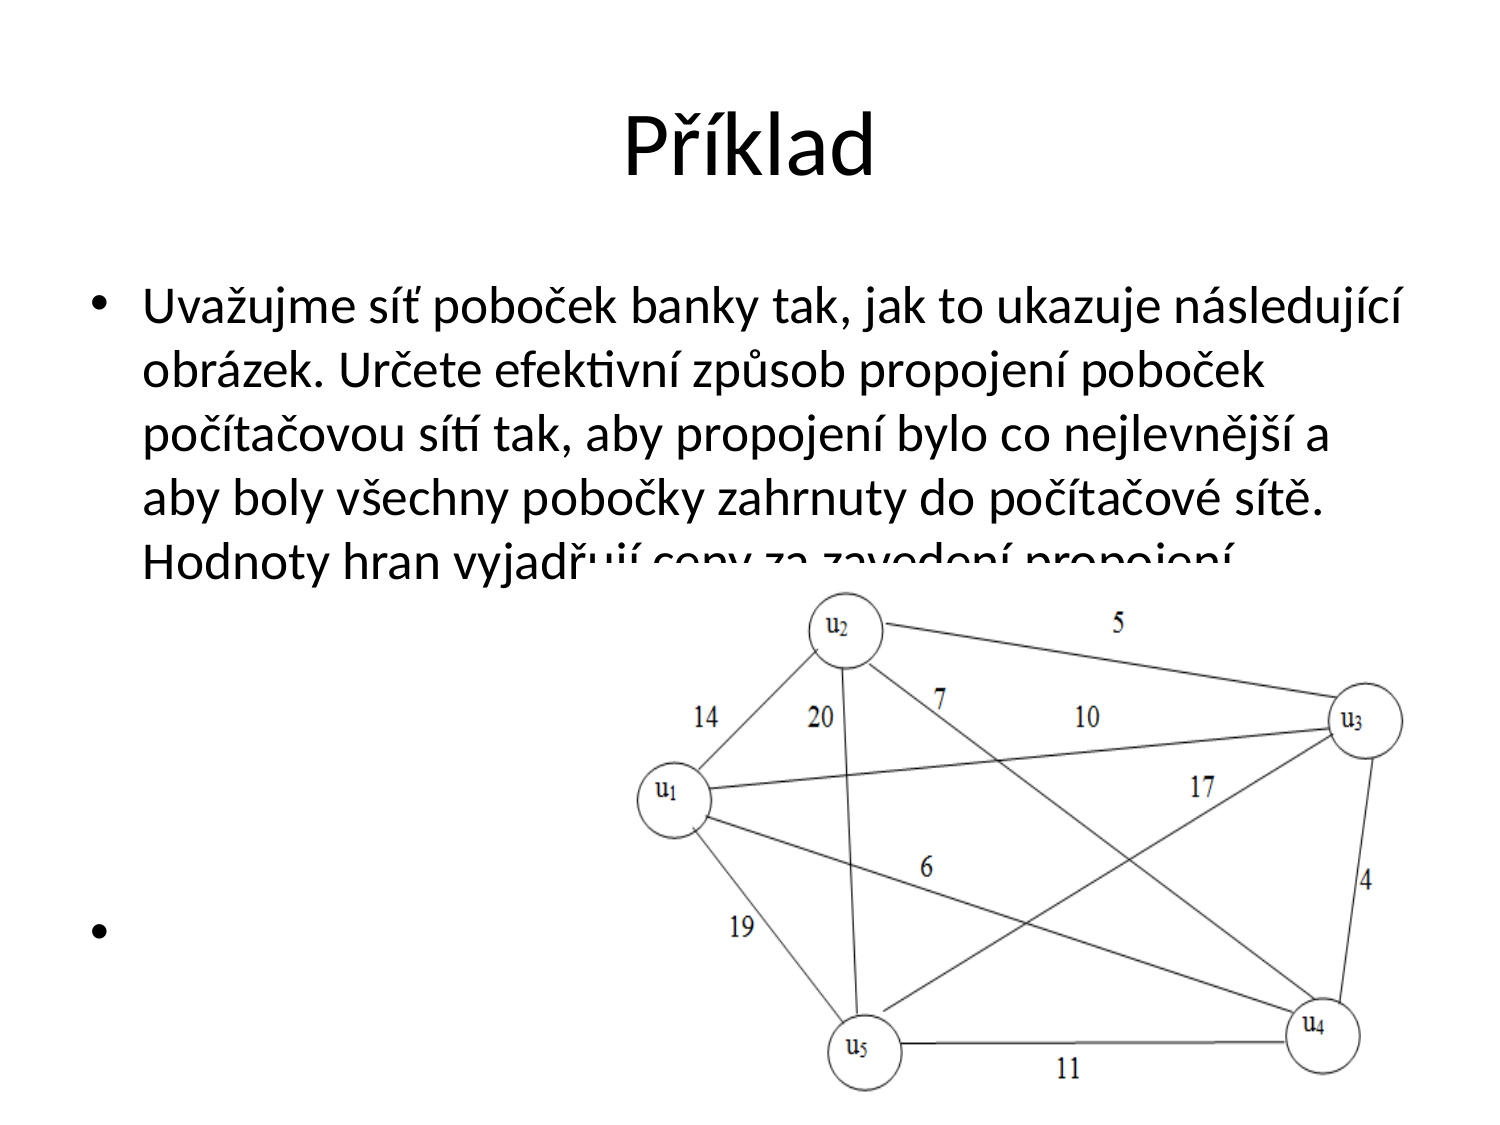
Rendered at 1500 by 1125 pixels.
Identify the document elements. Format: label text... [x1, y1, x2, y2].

title Příklad [75, 45, 1425, 233]
list Uvažujme síť poboček banky tak, jak to ukazuje následující obrázek. Určete efektivní způsob propojení poboček počítačovou sítí tak, aby propojení bylo co nejlevnější a aby boly všechny pobočky zahrnuty do počítačové sítě. Hodnoty hran vyjadřují ceny za zavedení propojení. [75, 262, 1425, 1005]
picture [584, 563, 1448, 1108]
